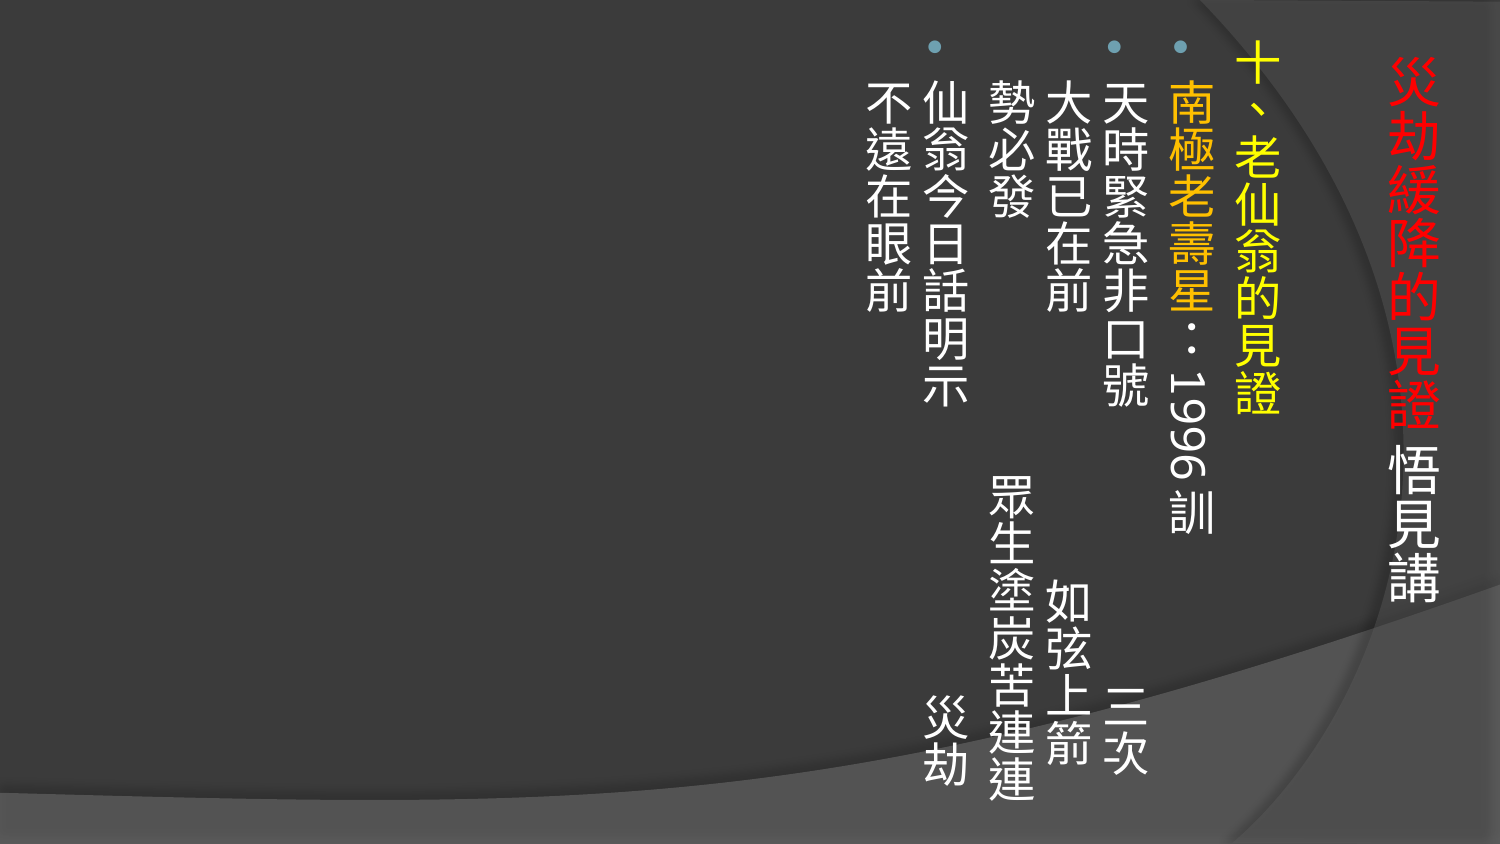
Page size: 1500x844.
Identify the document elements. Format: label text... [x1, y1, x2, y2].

title 災劫緩降的見證 悟見講 [1353, 43, 1473, 812]
list 十、老仙翁的見證 南極老壽星：1996訓 天時緊急非口號 三次大戰已在前 如弦上箭勢必發 眾生塗炭苦連連 仙翁今日話明示 災劫不遠在眼前 [29, 20, 1353, 824]
